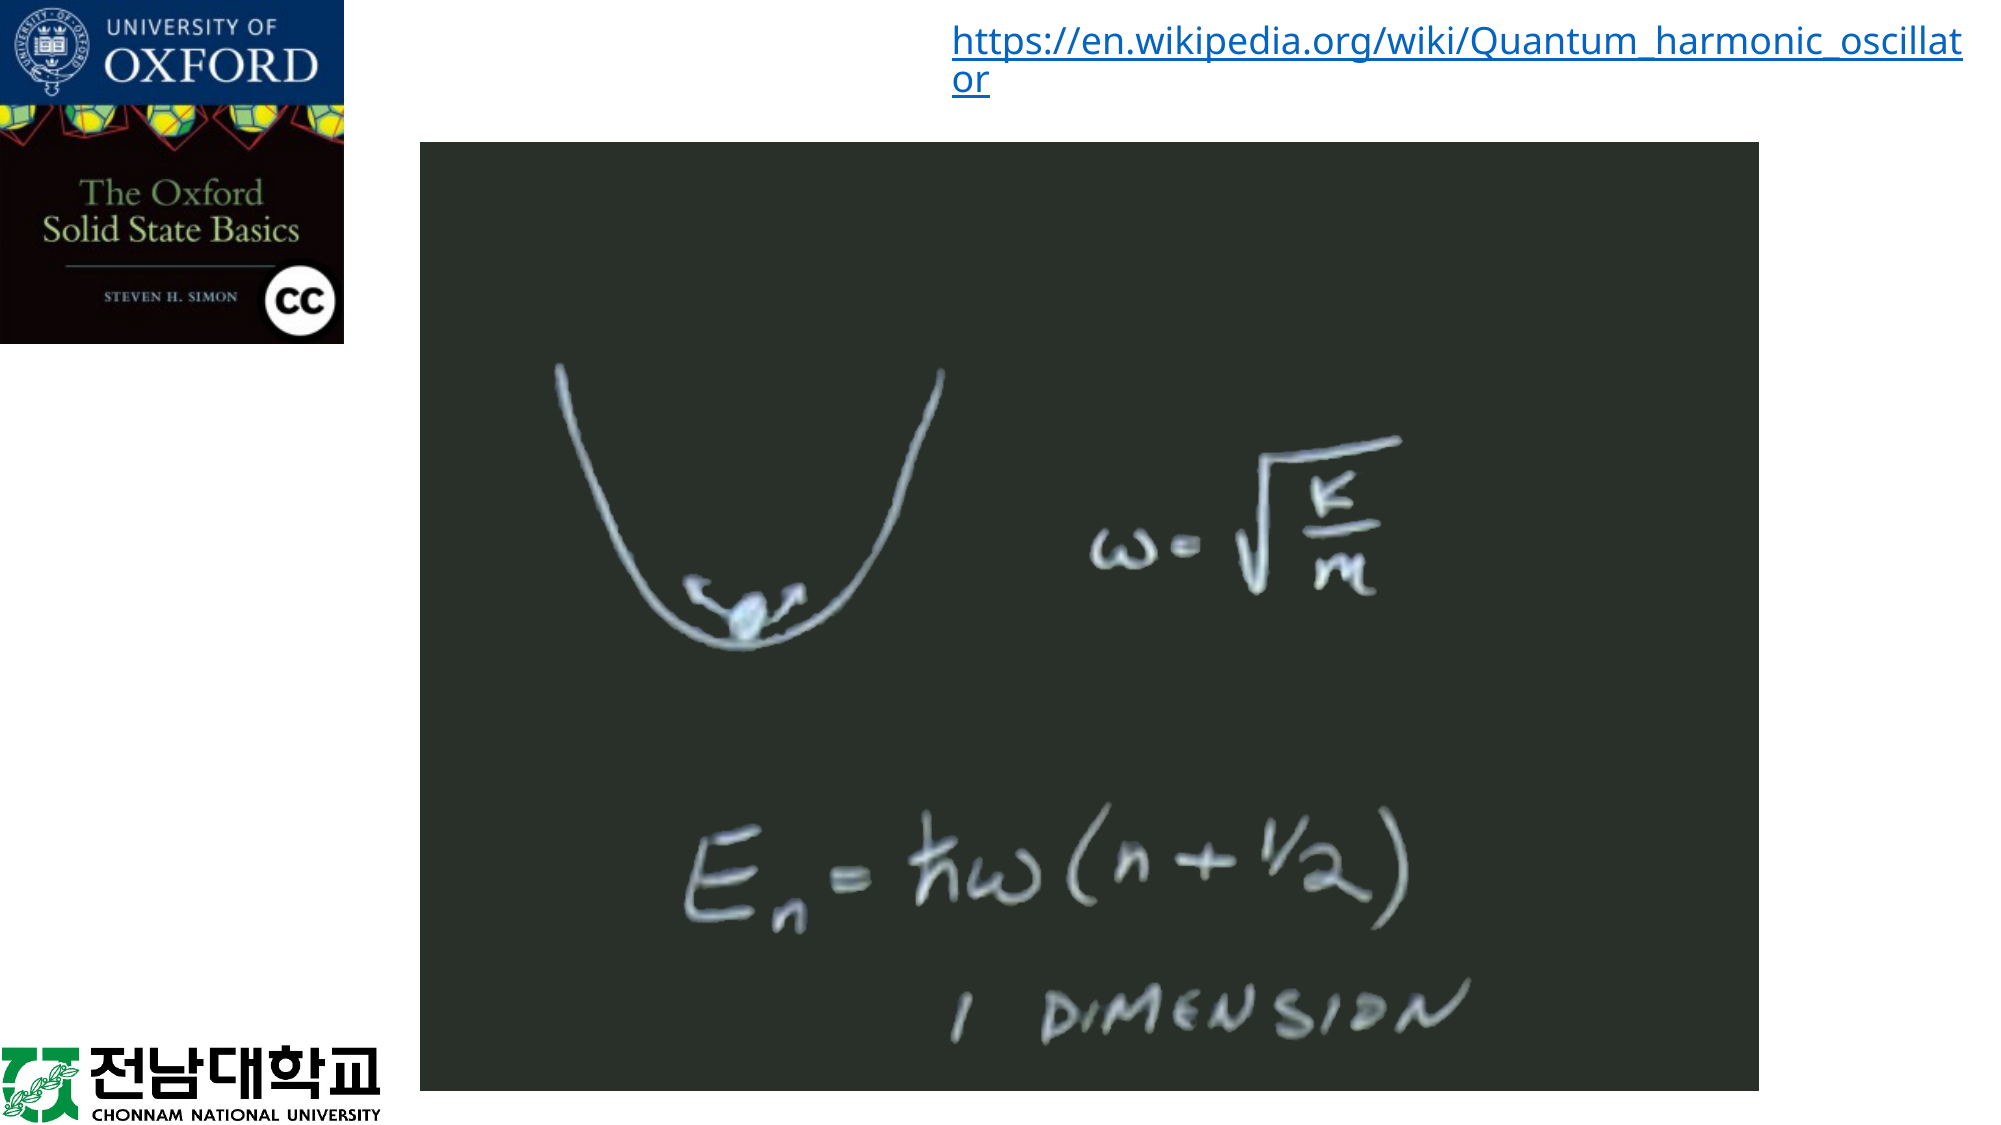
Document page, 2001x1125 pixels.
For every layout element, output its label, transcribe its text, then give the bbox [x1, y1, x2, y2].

picture [420, 142, 1759, 1091]
picture [0, 0, 344, 344]
text_box https://en.wikipedia.org/wiki/Quantum_harmonic_oscillator [936, 9, 2000, 121]
picture [2, 1045, 381, 1123]
